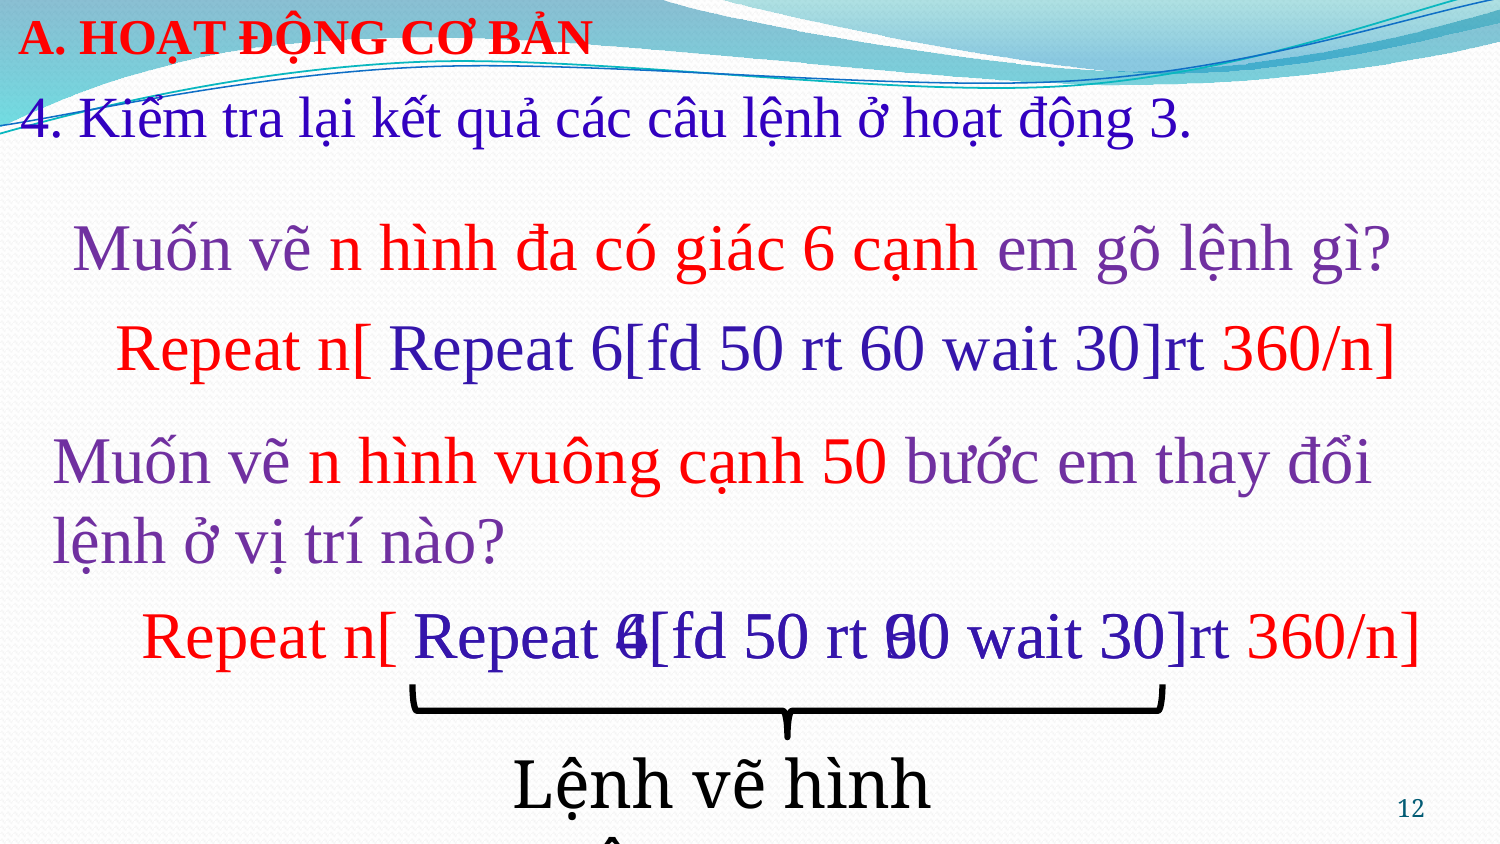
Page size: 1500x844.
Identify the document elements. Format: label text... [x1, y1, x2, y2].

text_box Muốn vẽ n hình đa có giác 6 cạnh em gõ lệnh gì? [58, 196, 1409, 292]
text_box Repeat n[ [101, 296, 373, 392]
text_box A. HoẠT ĐỘNG CƠ BẢN [3, 0, 609, 72]
text_box [411, 684, 1164, 734]
text_box Repeat n[ [126, 584, 398, 679]
text_box Repeat 4[fd 50 rt 90 wait 30] [398, 584, 1206, 679]
text_box 4. Kiểm tra lại kết quả các câu lệnh ở hoạt động 3. [5, 71, 1413, 157]
text_box Muốn vẽ n hình vuông cạnh 50 bước em thay đổi lệnh ở vị trí nào? [37, 409, 1407, 584]
text_box rt 360/n] [1149, 296, 1412, 392]
text_box Repeat 6[fd 50 rt 60 wait 30] [373, 296, 1149, 392]
slide_number 12 [1299, 782, 1425, 827]
text_box Lệnh vẽ hình vuông [498, 734, 1113, 844]
text_box rt 360/n] [1206, 584, 1437, 679]
